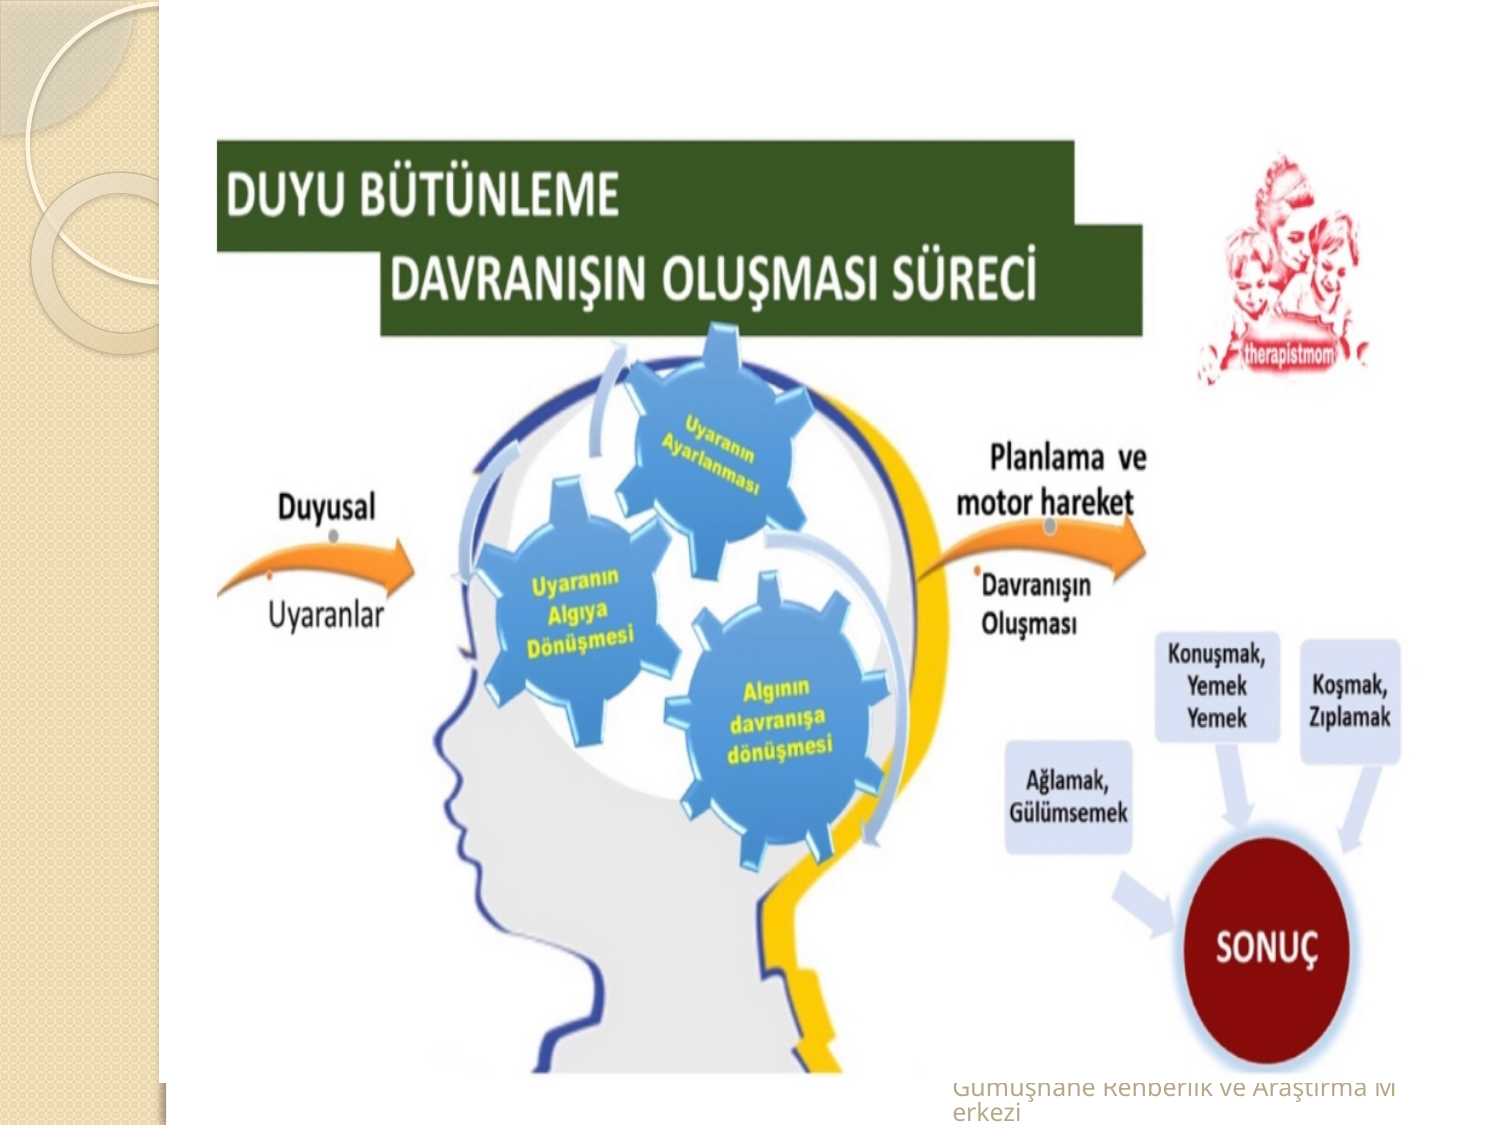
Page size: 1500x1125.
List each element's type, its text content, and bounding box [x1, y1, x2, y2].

footer Gümüşhane Rehberlik ve Araştırma Merkezi [937, 1095, 1413, 1113]
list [159, 0, 1466, 1083]
